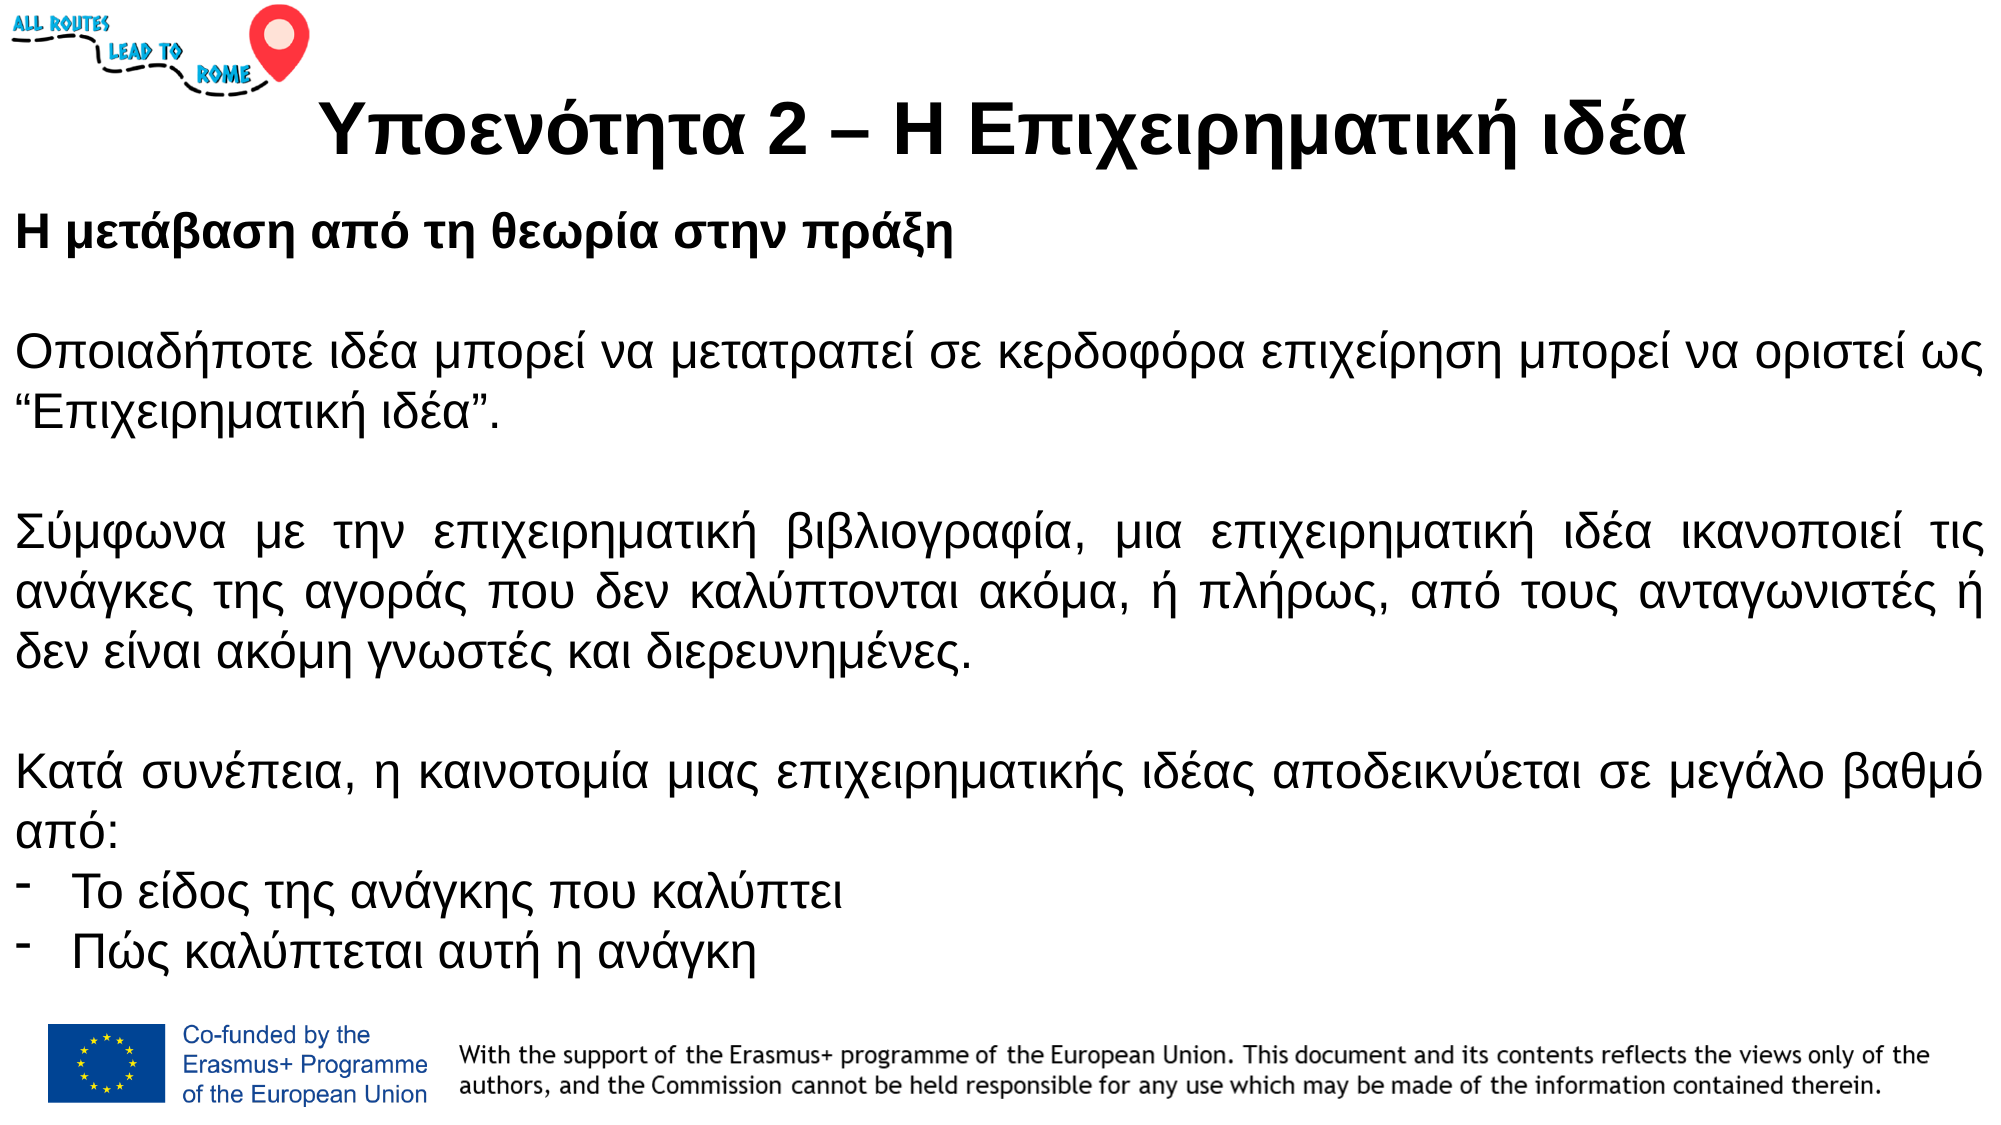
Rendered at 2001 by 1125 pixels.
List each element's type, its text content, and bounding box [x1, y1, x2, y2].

picture [443, 1031, 1952, 1115]
picture [48, 1024, 427, 1107]
text_box Η μετάβαση από τη θεωρία στην πράξη Οποιαδήποτε ιδέα μπορεί να μετατραπεί σε κερδοφόρα επιχείρηση μπορεί να οριστεί ως “Επιχειρηματική ιδέα”. Σύμφωνα με την επιχειρηματική βιβλιογραφία, μια επιχειρηματική ιδέα ικανοποιεί τις ανάγκες της αγοράς που δεν καλύπτονται ακόμα, ή πλήρως, από τους ανταγωνιστές ή δεν είναι ακόμη γνωστές και διερευνημένες. Κατά συνέπεια, η καινοτομία μιας επιχειρηματικής ιδέας αποδεικνύεται σε μεγάλο βαθμό από: Το είδος της ανάγκης που καλύπτει Πώς καλύπτεται αυτή η ανάγκη [0, 191, 2000, 987]
text_box Υποενότητα 2 – Η Επιχειρηματική ιδέα [302, 71, 1703, 177]
picture [0, 0, 321, 101]
